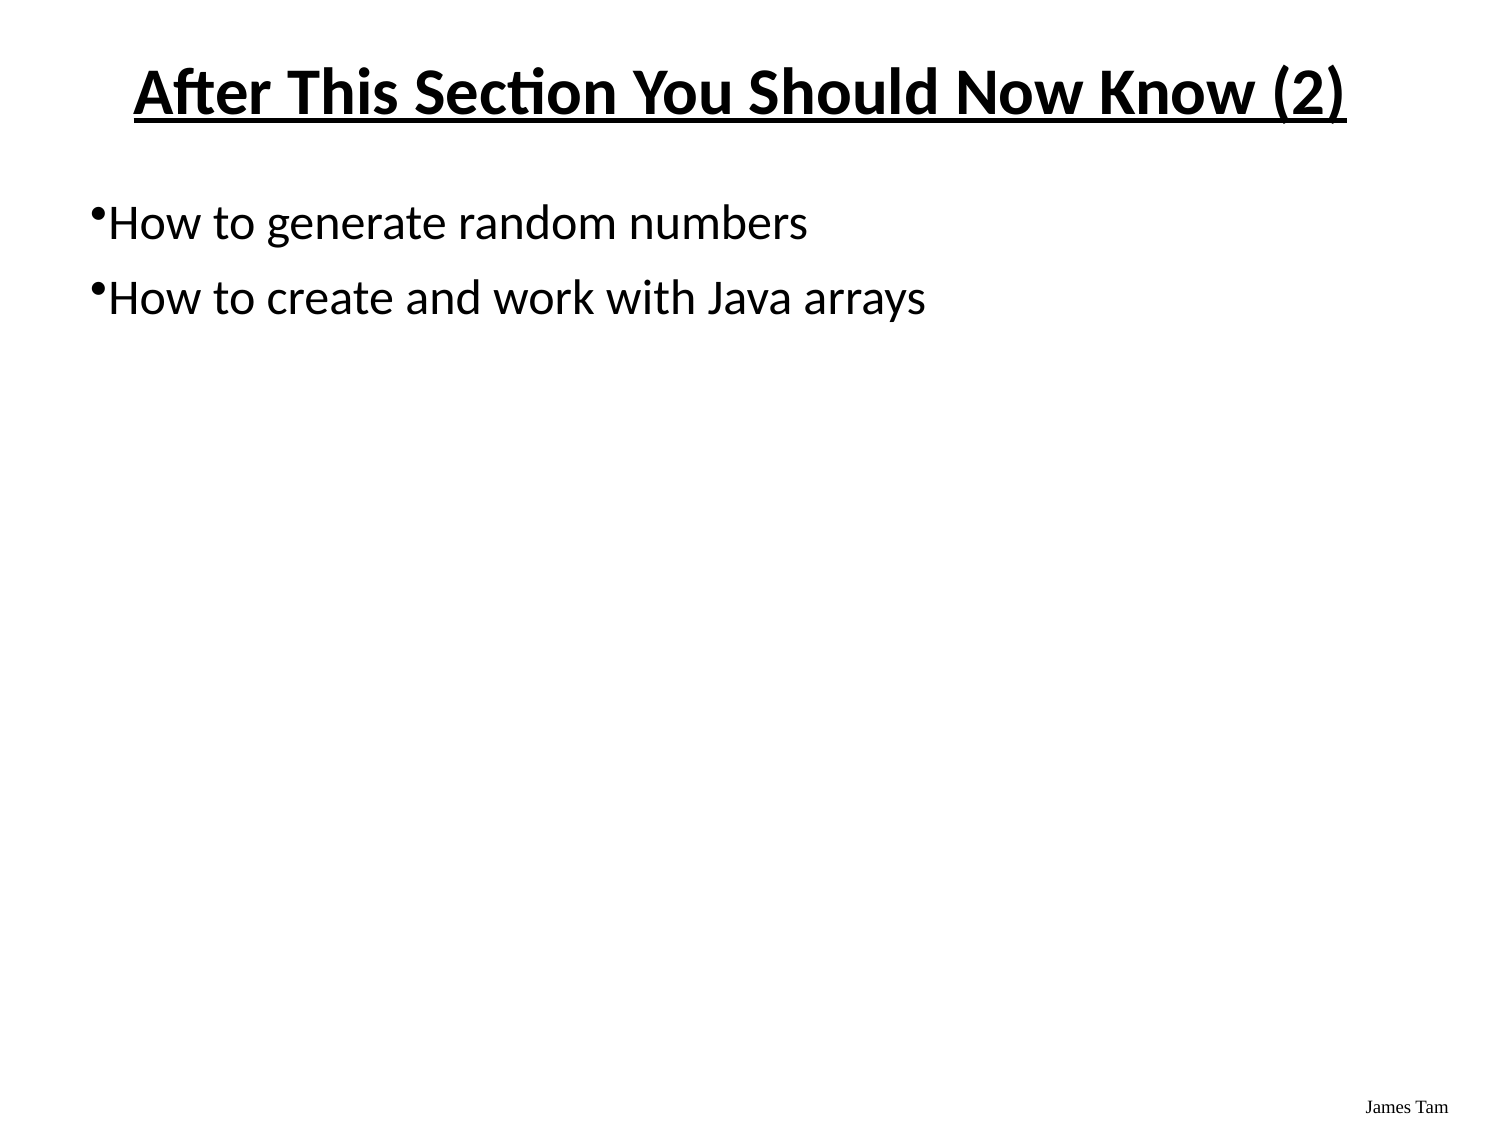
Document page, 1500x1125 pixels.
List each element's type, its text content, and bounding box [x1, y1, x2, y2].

list How to generate random numbers How to create and work with Java arrays [75, 181, 1417, 1063]
title After This Section You Should Now Know (2) [70, 49, 1411, 136]
